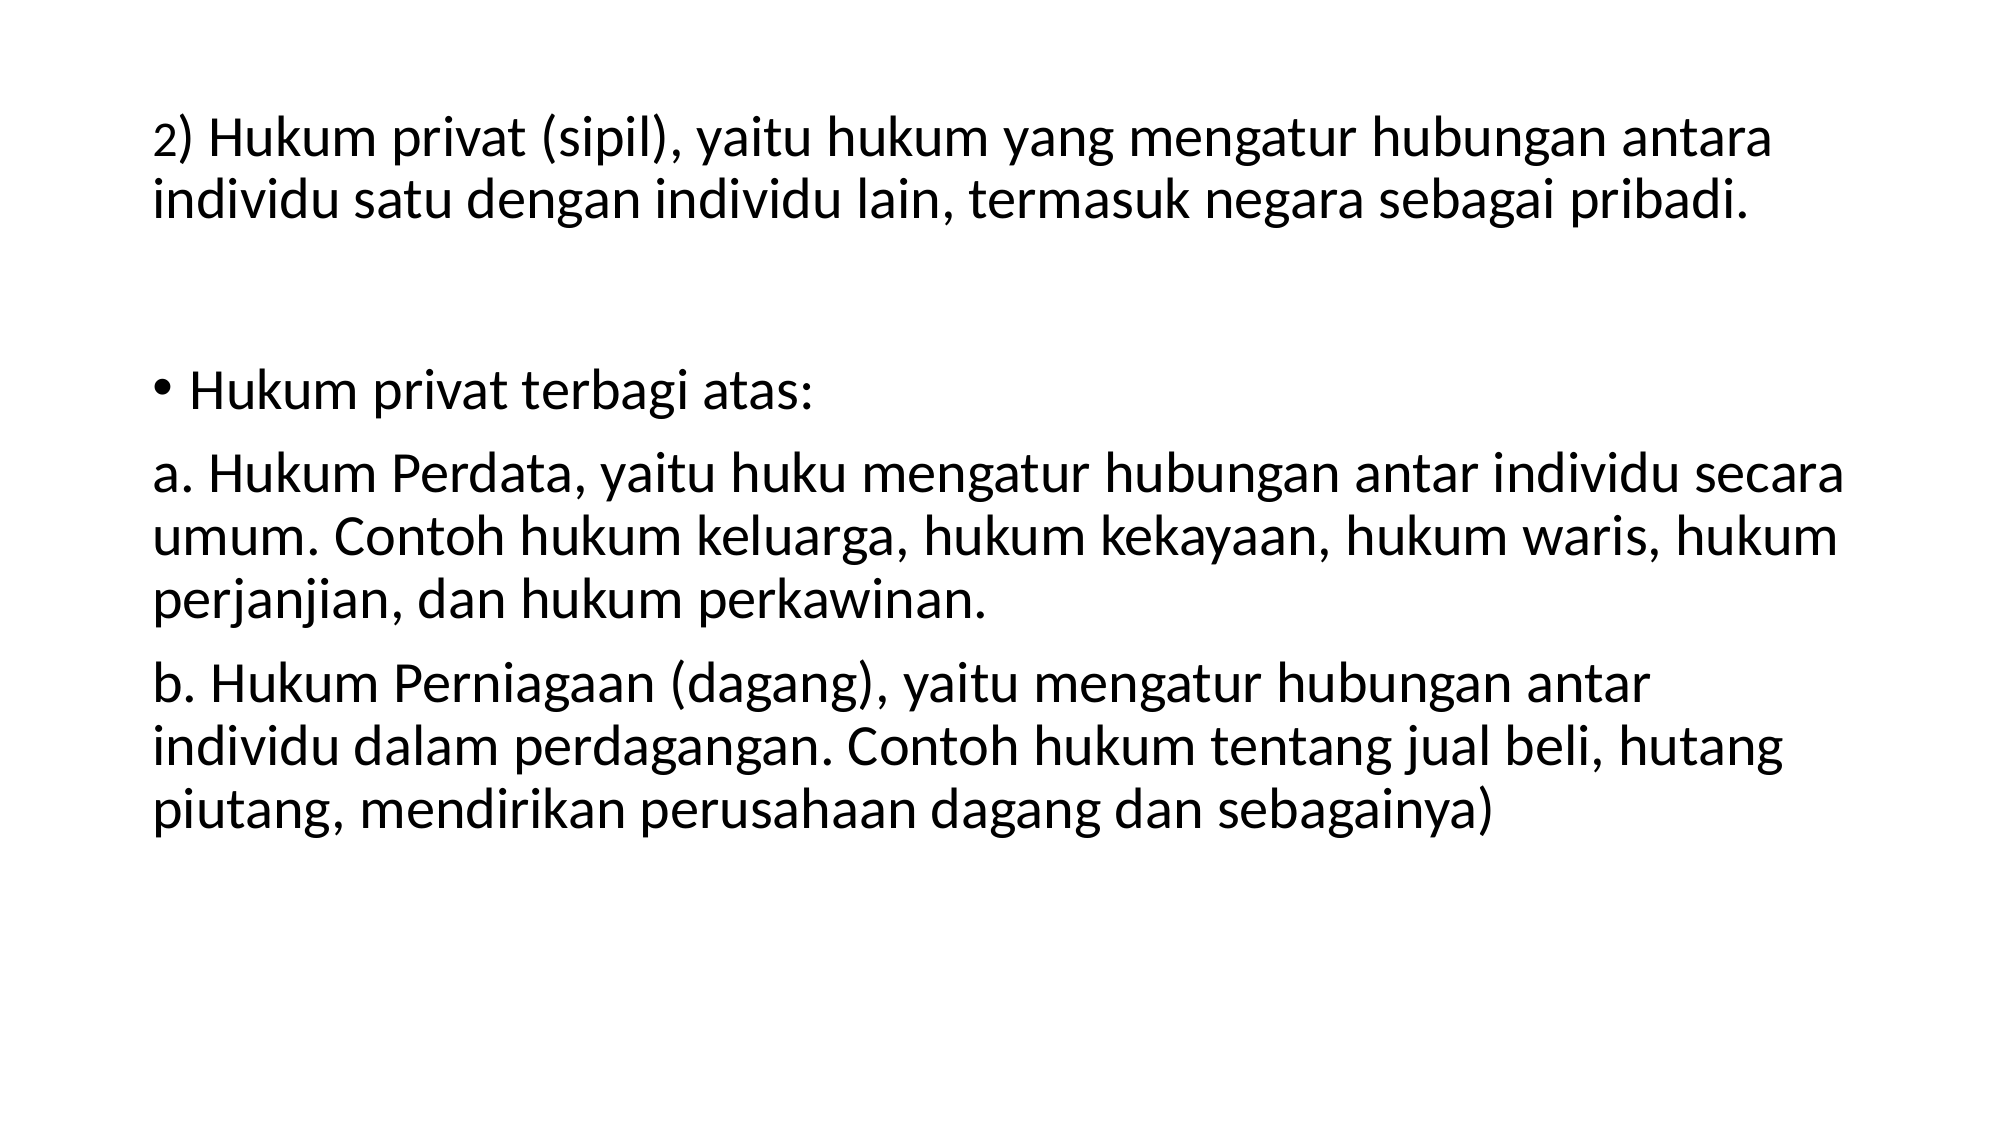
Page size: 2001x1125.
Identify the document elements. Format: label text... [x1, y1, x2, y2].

title 2) Hukum privat (sipil), yaitu hukum yang mengatur hubungan antara individu satu dengan individu lain, termasuk negara sebagai pribadi. [137, 59, 1863, 278]
list Hukum privat terbagi atas: a. Hukum Perdata, yaitu huku mengatur hubungan antar individu secara umum. Contoh hukum keluarga, hukum kekayaan, hukum waris, hukum perjanjian, dan hukum perkawinan. b. Hukum Perniagaan (dagang), yaitu mengatur hubungan antar individu dalam perdagangan. Contoh hukum tentang jual beli, hutang piutang, mendirikan perusahaan dagang dan sebagainya) [137, 351, 1863, 1066]
